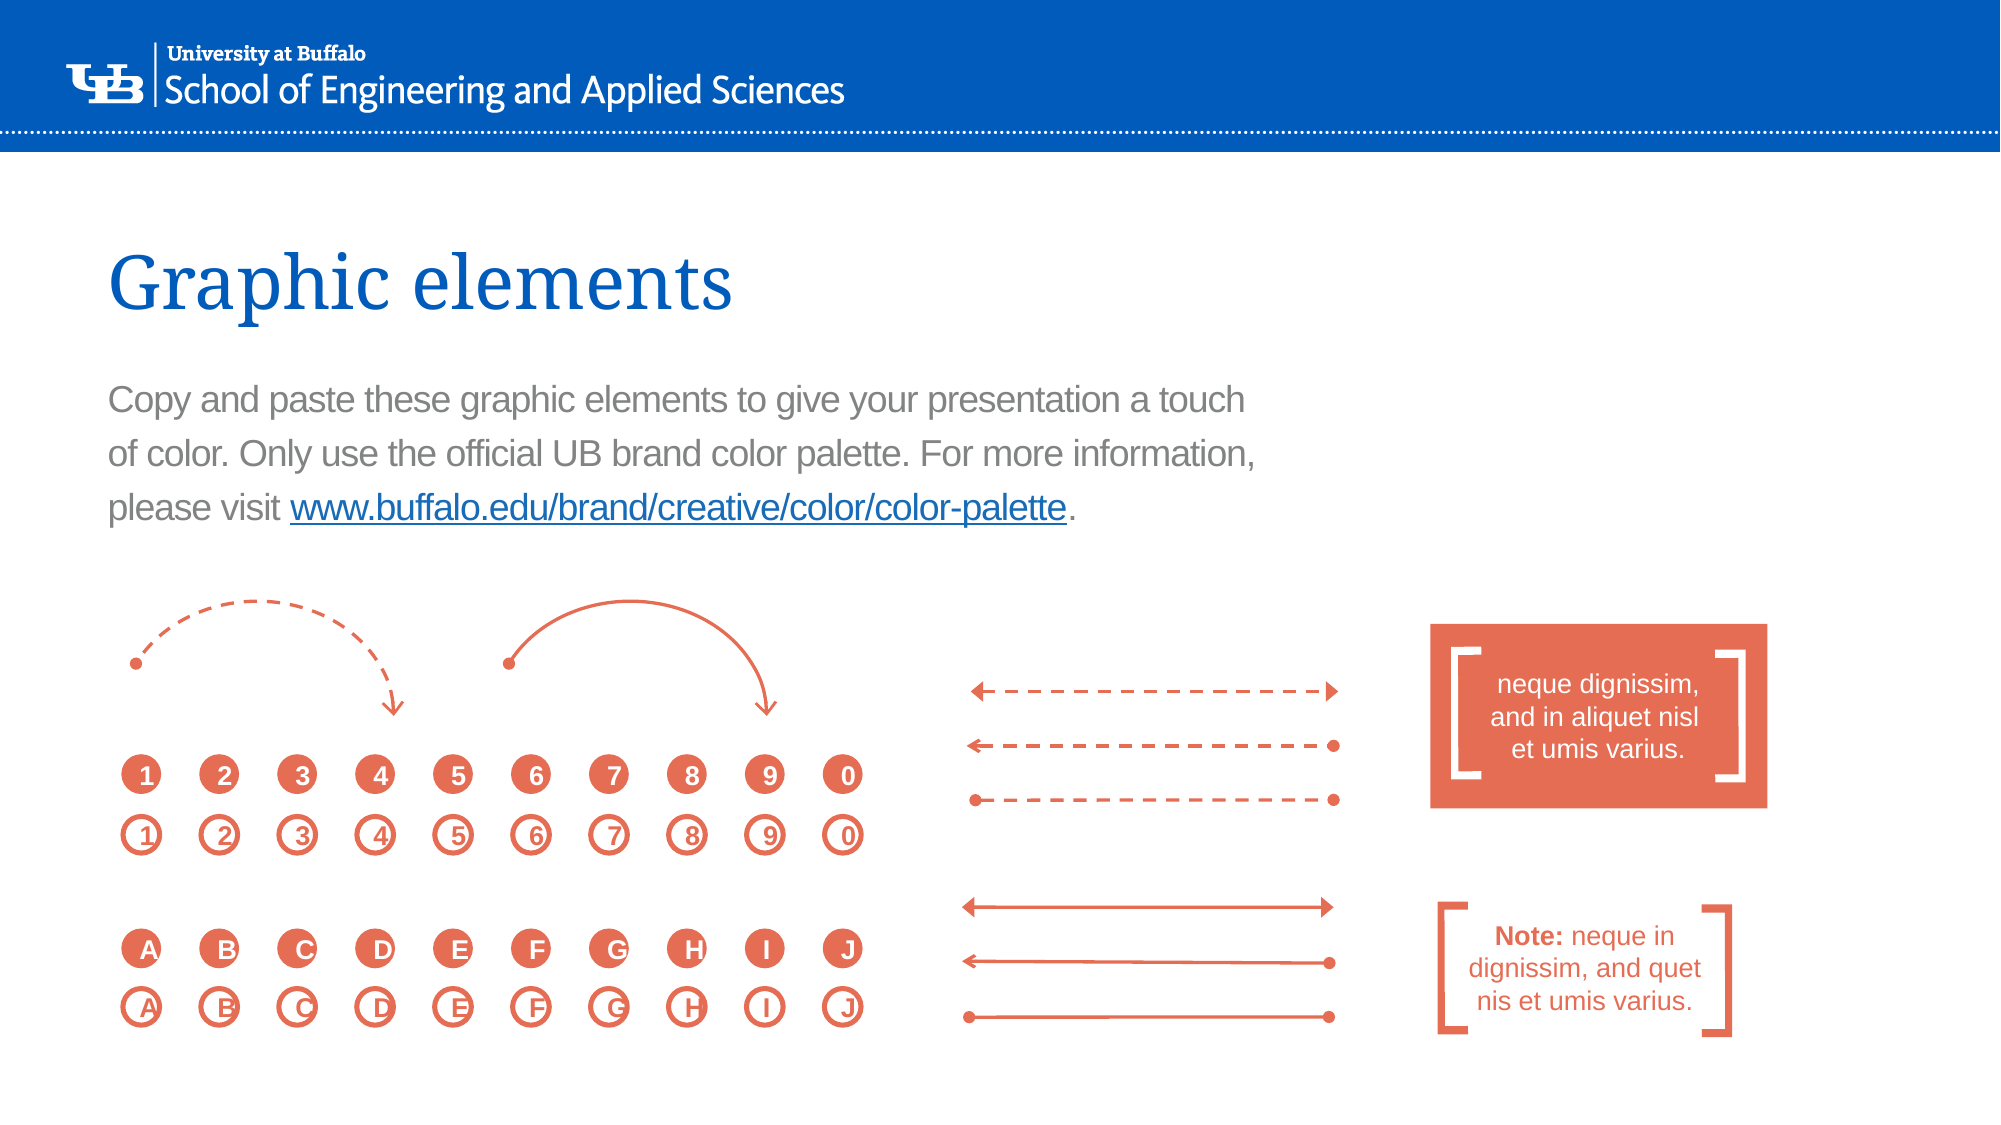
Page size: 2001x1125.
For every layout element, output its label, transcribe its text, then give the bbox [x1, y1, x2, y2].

text_box 9 [745, 815, 785, 855]
text_box 3 [277, 815, 317, 855]
text_box J [823, 987, 863, 1027]
text_box 3 [277, 754, 317, 794]
text_box C [277, 987, 317, 1027]
text_box Note: neque in dignissim, and quet nis et umis varius. [1438, 910, 1731, 1023]
text_box 8 [667, 815, 707, 855]
text_box 2 [199, 815, 239, 855]
text_box 6 [511, 815, 551, 855]
picture [0, 0, 2000, 1125]
text_box 0 [823, 815, 863, 855]
text_box I [745, 987, 785, 1027]
text_box 4 [355, 754, 395, 794]
text_box H [667, 929, 707, 968]
text_box F [511, 987, 551, 1027]
text_box E [433, 987, 473, 1027]
text_box B [199, 929, 239, 968]
text_box [1451, 646, 1482, 780]
text_box 9 [745, 754, 785, 794]
text_box 7 [589, 754, 629, 794]
text_box [1701, 904, 1733, 1038]
text_box 6 [511, 754, 551, 794]
text_box [1429, 623, 1768, 809]
text_box H [667, 987, 707, 1027]
text_box G [589, 929, 629, 968]
text_box neque dignissim, and in aliquet nisl et umis varius. [1469, 659, 1728, 772]
text_box [502, 600, 778, 716]
text_box [1437, 901, 1469, 1035]
text_box E [433, 929, 473, 968]
text_box Graphic elements [93, 216, 794, 334]
text_box 1 [121, 815, 161, 855]
text_box A [121, 987, 161, 1027]
text_box 0 [823, 754, 863, 794]
text_box 1 [121, 754, 161, 794]
text_box D [355, 929, 395, 968]
text_box 4 [355, 815, 395, 855]
text_box 2 [199, 754, 239, 794]
text_box B [199, 987, 239, 1027]
text_box D [355, 987, 395, 1027]
text_box 5 [433, 815, 473, 855]
text_box 5 [433, 754, 473, 794]
text_box Copy and paste these graphic elements to give your presentation a touch of color. Only use the official UB brand color palette. For more information, please visit www.buffalo.edu/brand/creative/color/color-palette. [93, 358, 1288, 563]
text_box G [589, 987, 629, 1027]
text_box I [745, 929, 785, 968]
text_box J [823, 929, 863, 968]
text_box 7 [589, 815, 629, 855]
text_box 8 [667, 754, 707, 794]
text_box C [277, 929, 317, 968]
text_box F [511, 929, 551, 968]
text_box [1715, 649, 1746, 783]
text_box [129, 600, 405, 716]
text_box A [121, 929, 161, 968]
